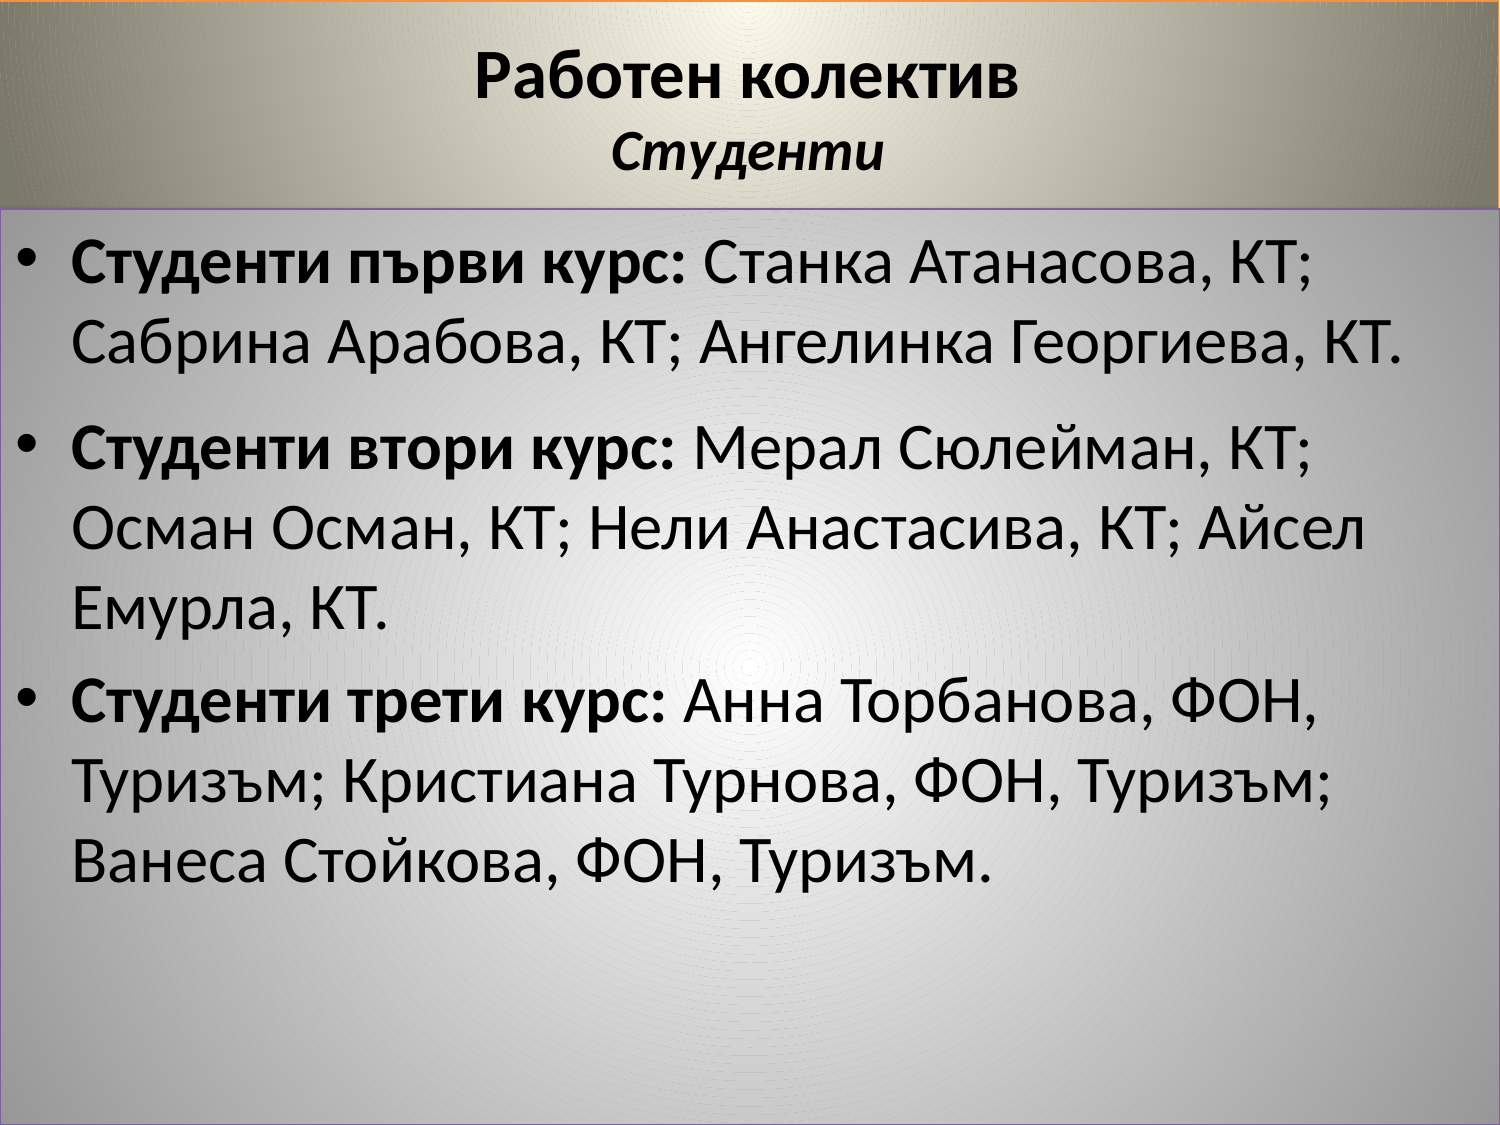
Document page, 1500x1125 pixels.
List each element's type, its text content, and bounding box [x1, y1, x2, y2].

title Работен колектив Студенти [0, 0, 1499, 207]
list Студенти първи курс: Станка Атанасова, КТ; Сабрина Арабова, КТ; Ангелинка Георгиева, КТ. Студенти втори курс: Мерал Сюлейман, КТ; Осман Осман, КТ; Нели Анастасива, КТ; Айсел Емурла, КТ. Студенти трети курс: Анна Торбанова, ФОН, Туризъм; Кристиана Турнова, ФОН, Туризъм; Ванеса Стойкова, ФОН, Туризъм. [0, 208, 1500, 1125]
